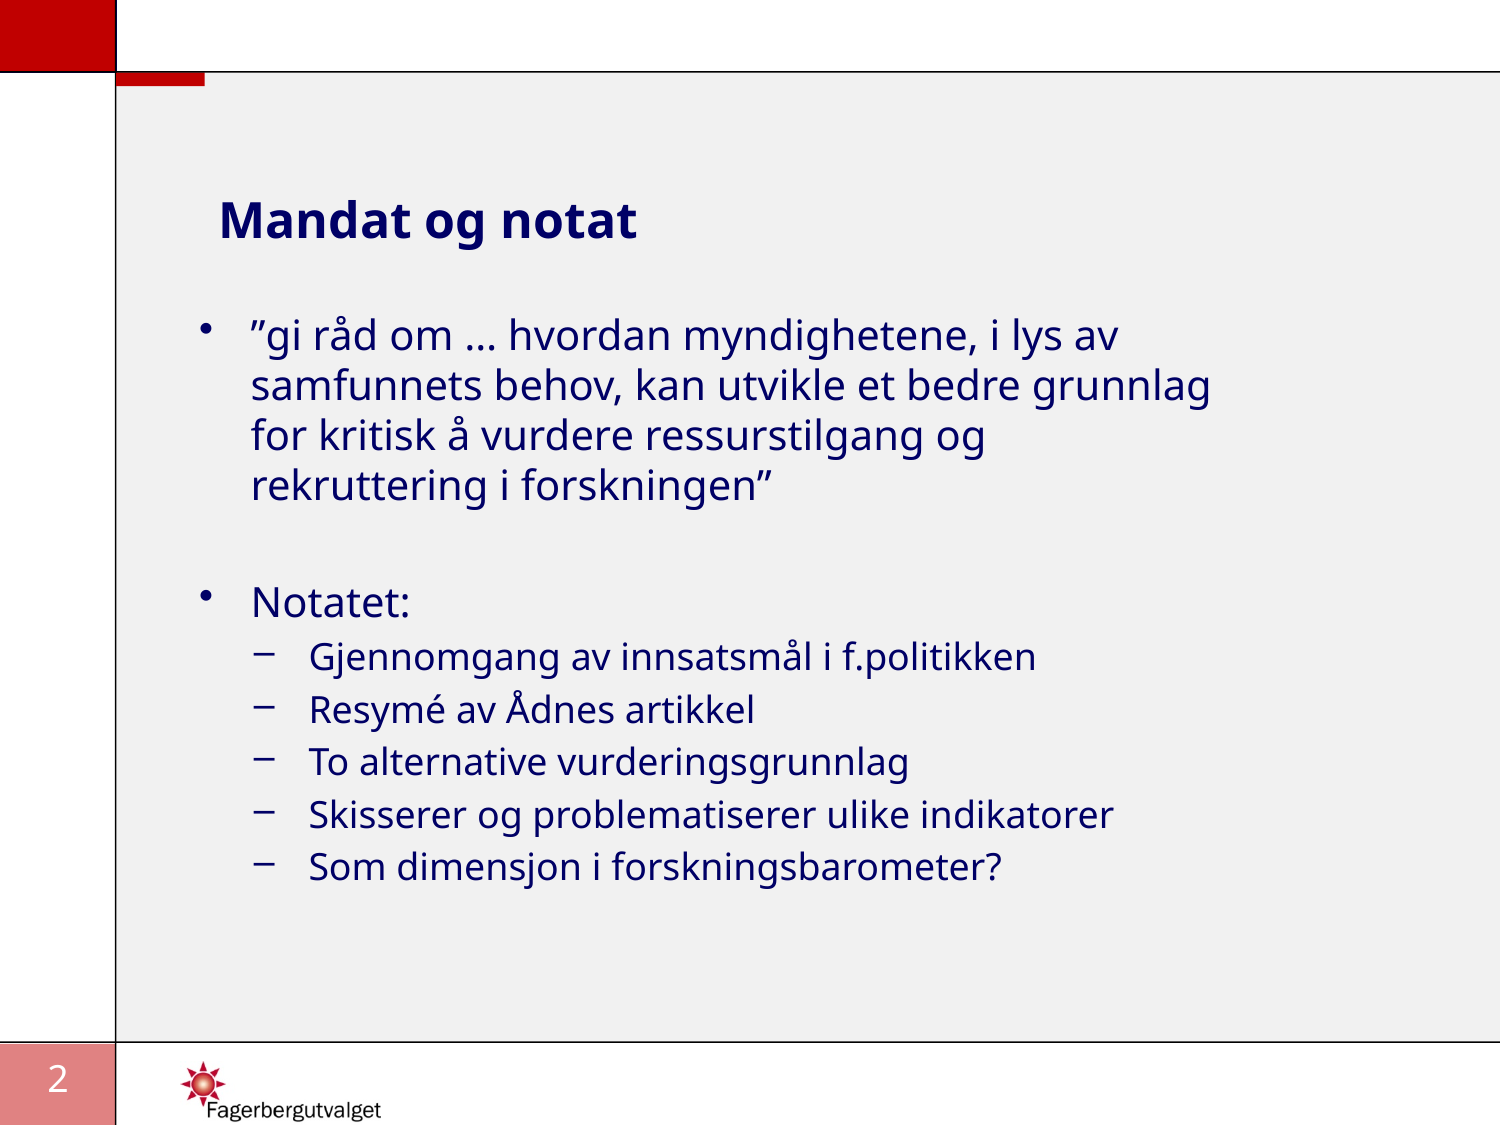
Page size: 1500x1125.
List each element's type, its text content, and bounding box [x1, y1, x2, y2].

picture [180, 1061, 381, 1125]
list ”gi råd om … hvordan myndighetene, i lys av samfunnets behov, kan utvikle et bedre grunnlag for kritisk å vurdere ressurstilgang og rekruttering i forskningen” Notatet: Gjennomgang av innsatsmål i f.politikken Resymé av Ådnes artikkel To alternative vurderingsgrunnlag Skisserer og problematiserer ulike indikatorer Som dimensjon i forskningsbarometer? [183, 301, 1249, 977]
title Mandat og notat [189, 174, 1247, 263]
